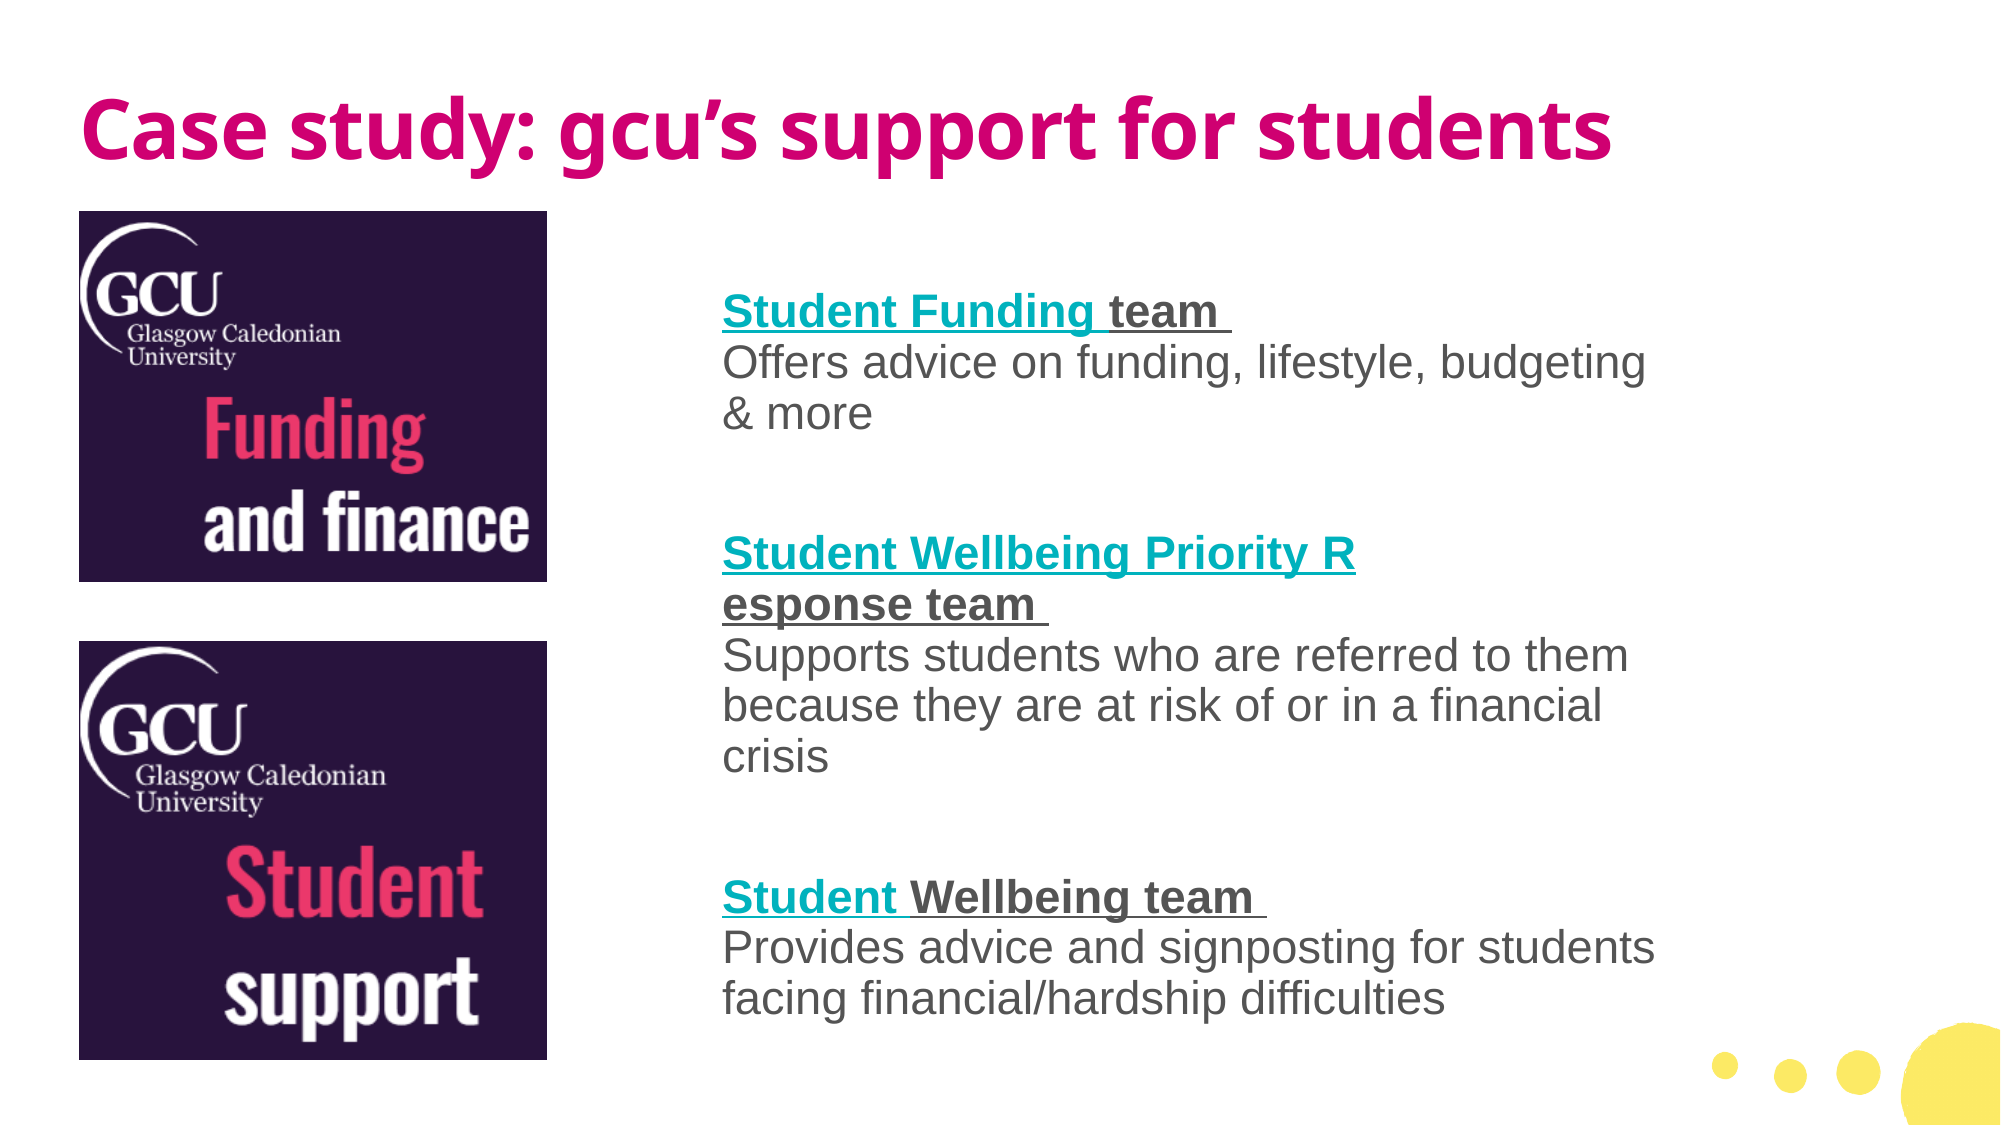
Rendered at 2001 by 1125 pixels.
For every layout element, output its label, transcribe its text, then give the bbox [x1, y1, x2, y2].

picture [1835, 1049, 1882, 1096]
list [79, 247, 722, 961]
picture [1711, 1051, 1739, 1080]
picture [1773, 1058, 1808, 1094]
picture [79, 641, 547, 1060]
picture [1897, 1019, 2001, 1125]
title Case study: gcu’s support for students [79, 77, 1725, 247]
text_box Student Funding team Offers advice on funding, lifestyle, budgeting & more Student Wellbeing Priority Response team Supports students who are referred to them because they are at risk of or in a financial crisis Student Wellbeing team Provides advice and signposting for students facing financial/hardship difficulties [722, 211, 1658, 1041]
picture [79, 211, 547, 582]
